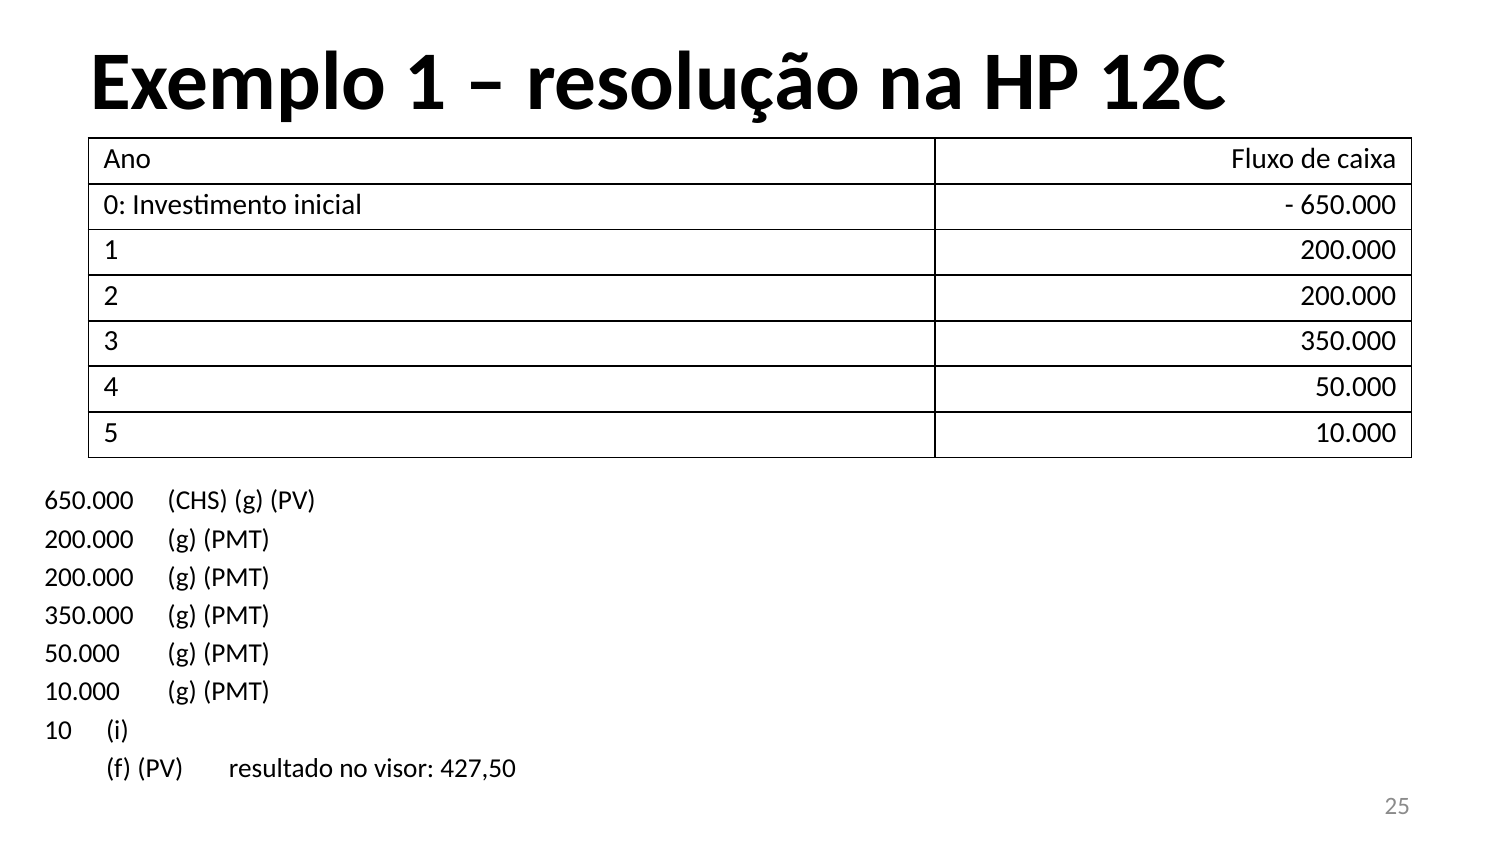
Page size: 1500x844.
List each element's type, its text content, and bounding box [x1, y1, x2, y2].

table_cell 200.000 [936, 230, 1411, 274]
table_header Ano [89, 139, 934, 183]
table_cell 200.000 [936, 276, 1411, 320]
table_cell 2 [89, 276, 934, 320]
table_cell 10.000 [936, 413, 1411, 457]
table_cell 1 [89, 230, 934, 274]
table_cell 350.000 [936, 322, 1411, 365]
table_cell 5 [89, 413, 934, 457]
list 650.000 (CHS) (g) (PV) 200.000 (g) (PMT) 200.000 (g) (PMT) 350.000 (g) (PMT) 50.000 (g) (PMT) 10.000 (g) (PMT) 10 (i) (f) (PV) resultado no visor: 427,50 [29, 475, 1459, 794]
table_cell - 650.000 [936, 185, 1411, 229]
title Exemplo 1 – resolução na HP 12C [75, 5, 1425, 147]
table_cell 50.000 [936, 367, 1411, 411]
table_cell 3 [89, 322, 934, 365]
table_header Fluxo de caixa [936, 139, 1411, 183]
table_cell 4 [89, 367, 934, 411]
table_cell 0: Investimento inicial [89, 185, 934, 229]
slide_number 25 [1074, 782, 1425, 827]
